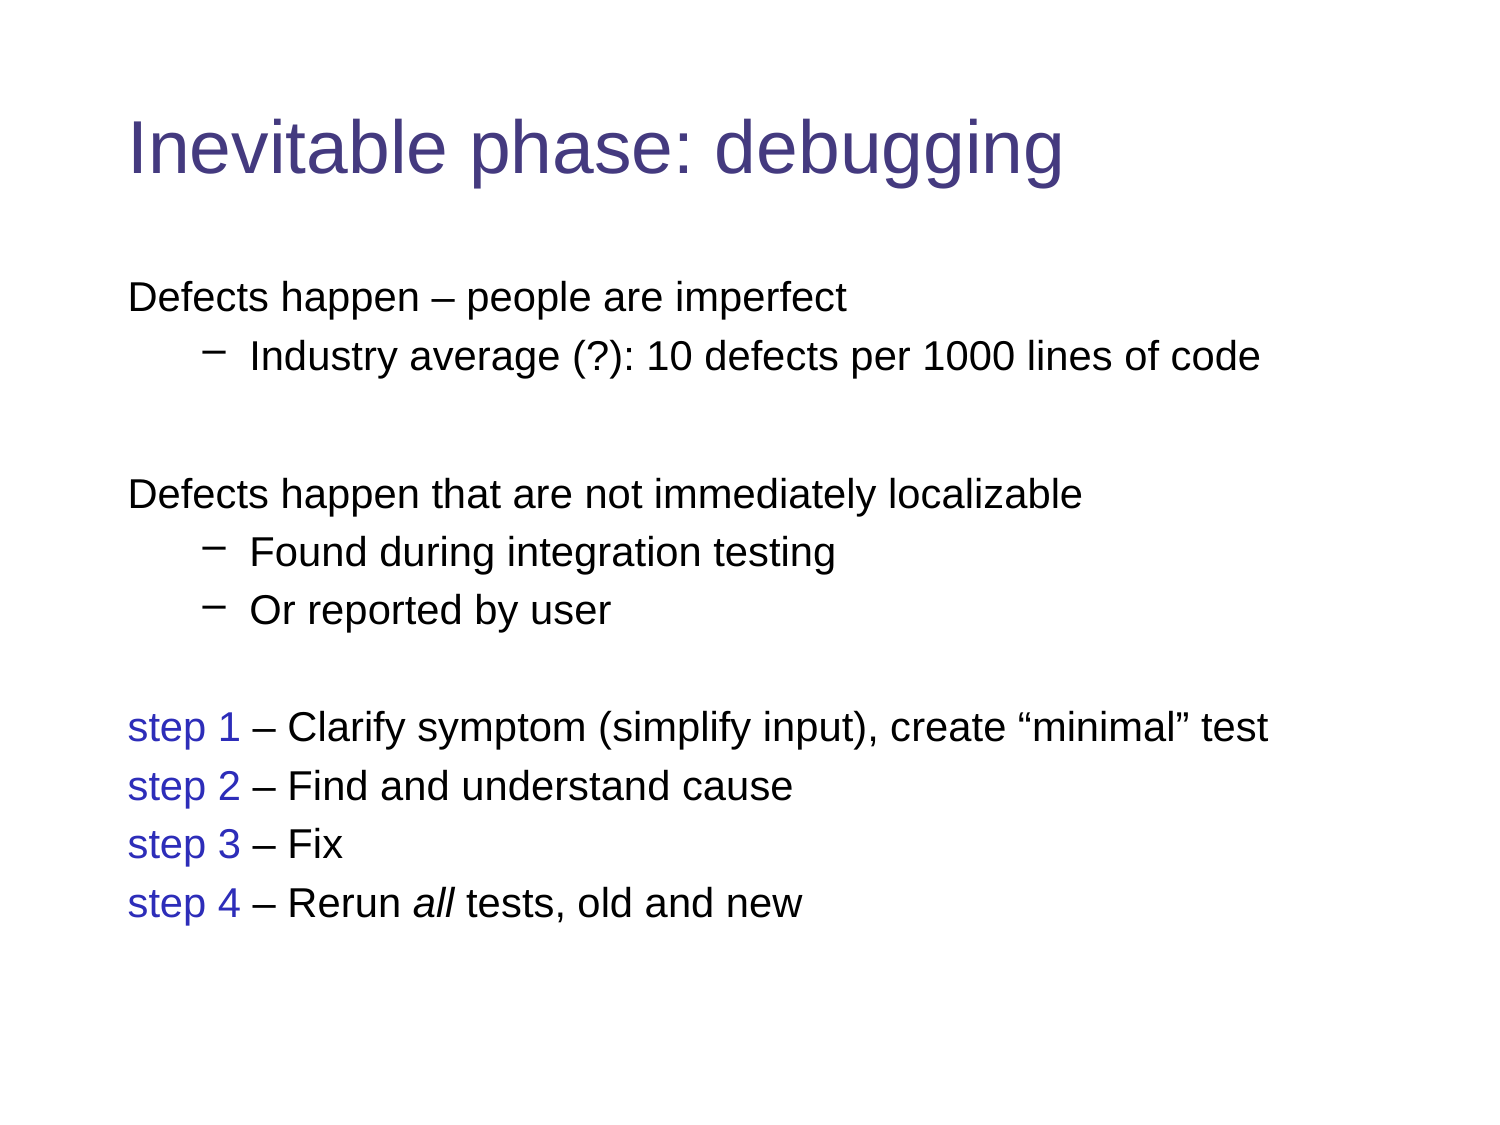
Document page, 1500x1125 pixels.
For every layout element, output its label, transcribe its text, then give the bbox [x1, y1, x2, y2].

title Inevitable phase: debugging [112, 50, 1388, 238]
list Defects happen – people are imperfect Industry average (?): 10 defects per 1000 lines of code Defects happen that are not immediately localizable Found during integration testing Or reported by user step 1 – Clarify symptom (simplify input), create “minimal” test step 2 – Find and understand cause step 3 – Fix step 4 – Rerun all tests, old and new [112, 262, 1388, 1075]
